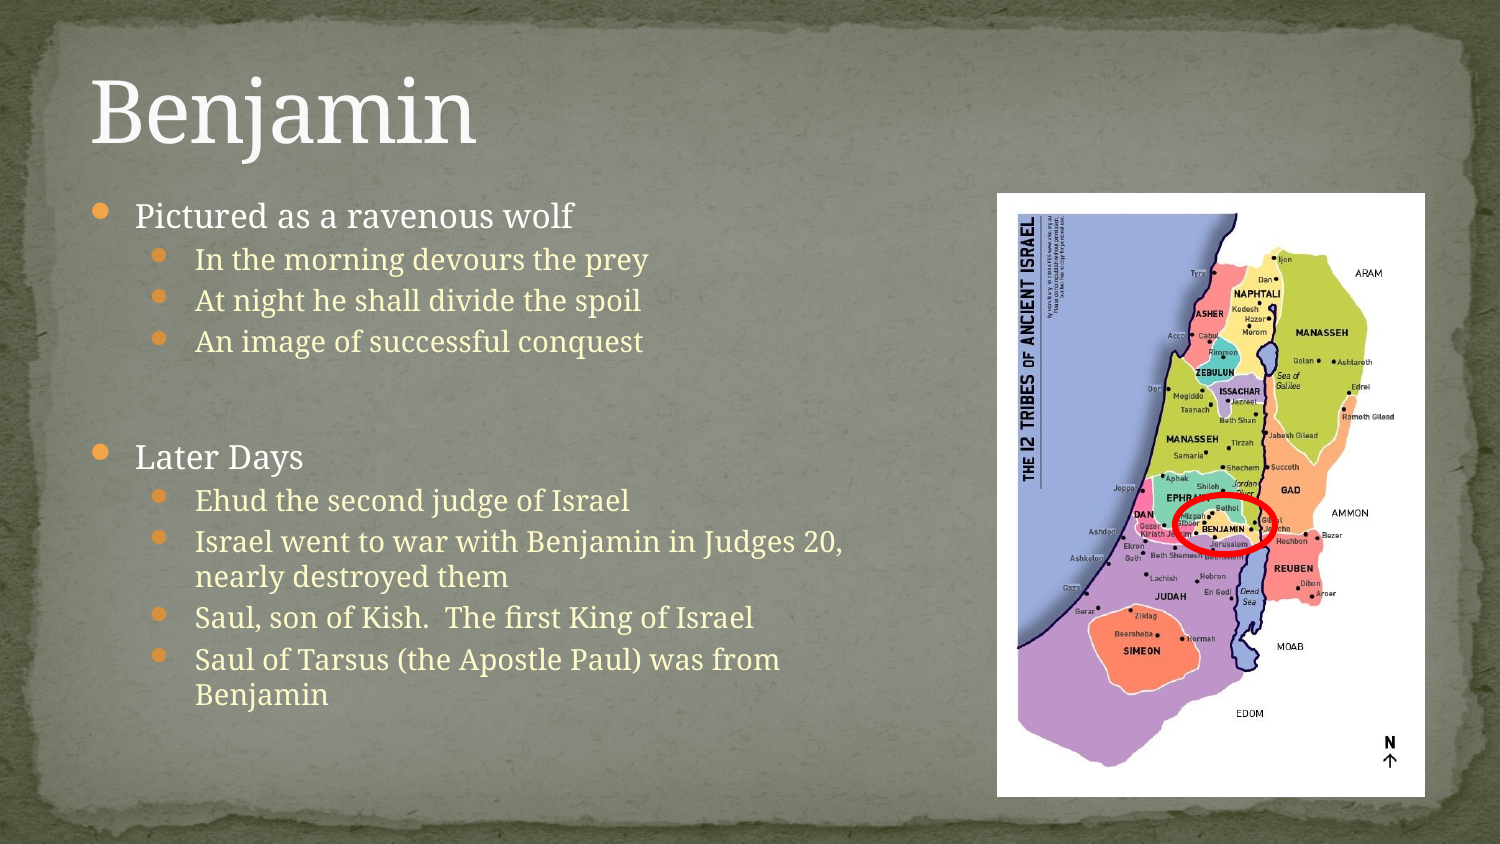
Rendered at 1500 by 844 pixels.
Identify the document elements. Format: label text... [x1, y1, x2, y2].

list Pictured as a ravenous wolf In the morning devours the prey At night he shall divide the spoil An image of successful conquest Later Days Ehud the second judge of Israel Israel went to war with Benjamin in Judges 20, nearly destroyed them Saul, son of Kish. The first King of Israel Saul of Tarsus (the Apostle Paul) was from Benjamin [75, 187, 925, 750]
picture [997, 193, 1426, 797]
title Benjamin [74, 18, 1425, 169]
